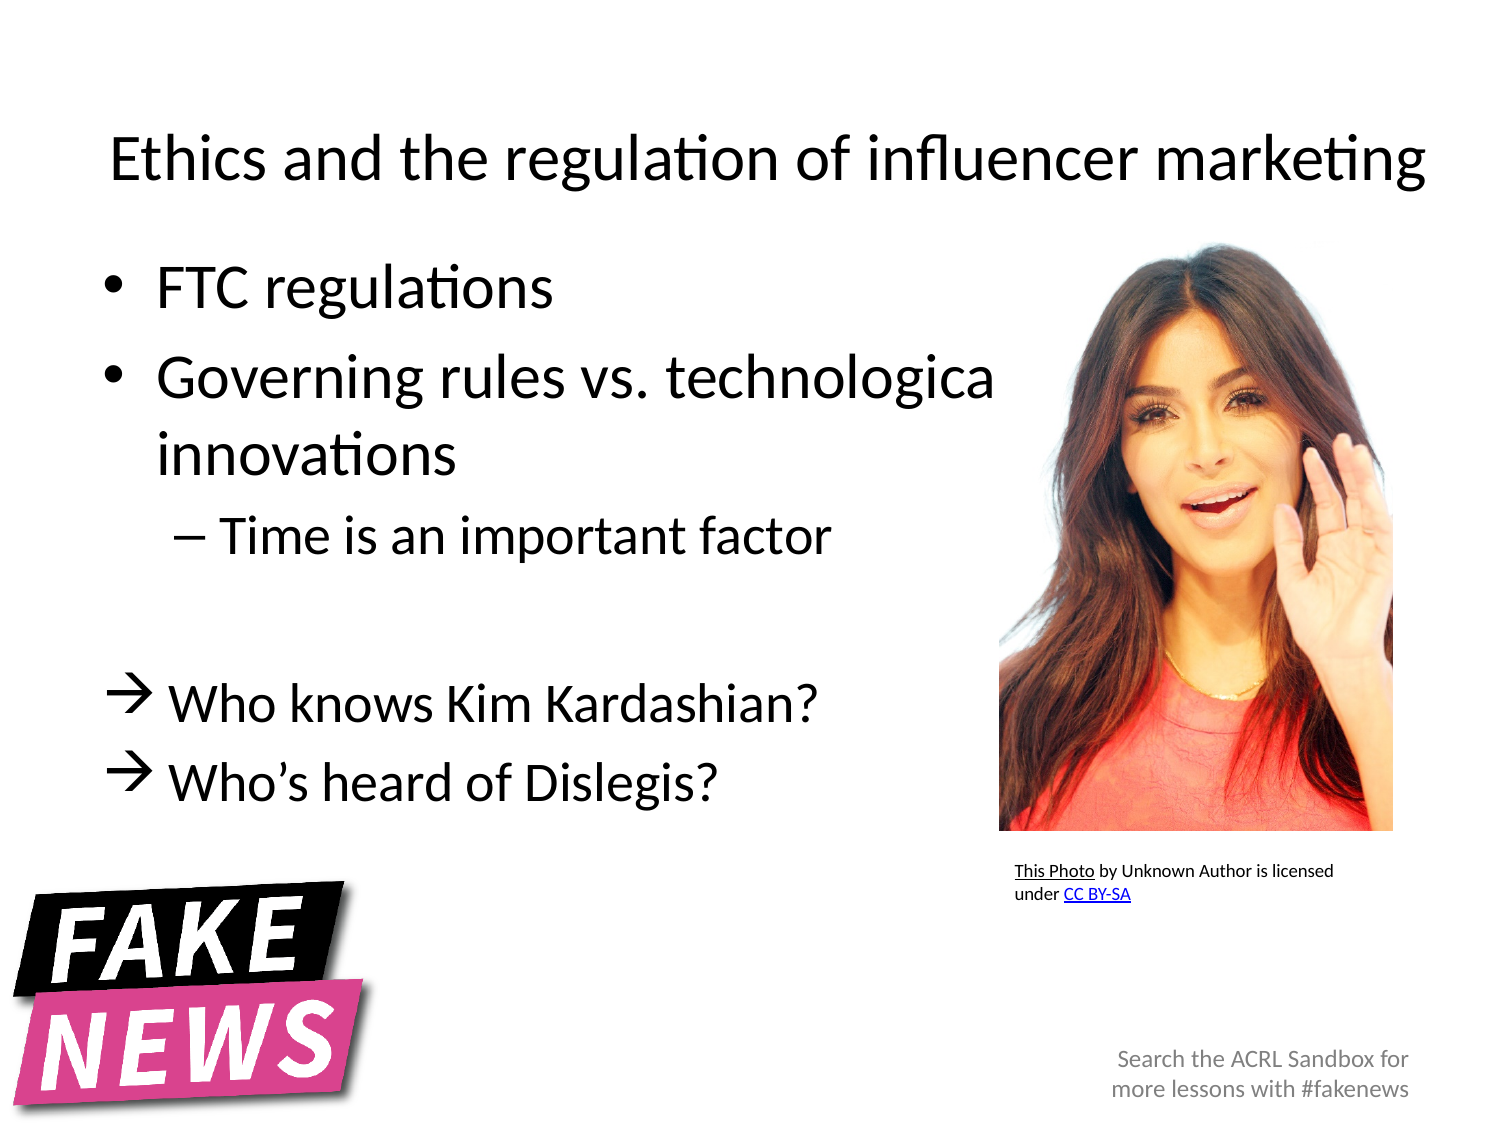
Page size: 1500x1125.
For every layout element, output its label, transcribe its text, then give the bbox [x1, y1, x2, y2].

text_box This Photo by Unknown Author is licensed under CC BY-SA [999, 851, 1393, 911]
picture [5, 873, 383, 1125]
picture [999, 241, 1393, 831]
title Ethics and the regulation of influencer marketing [37, 45, 1500, 263]
text_box FTC regulations Governing rules vs. technological innovations Time is an important factor Who knows Kim Kardashian? Who’s heard of Dislegis? [87, 237, 1063, 826]
